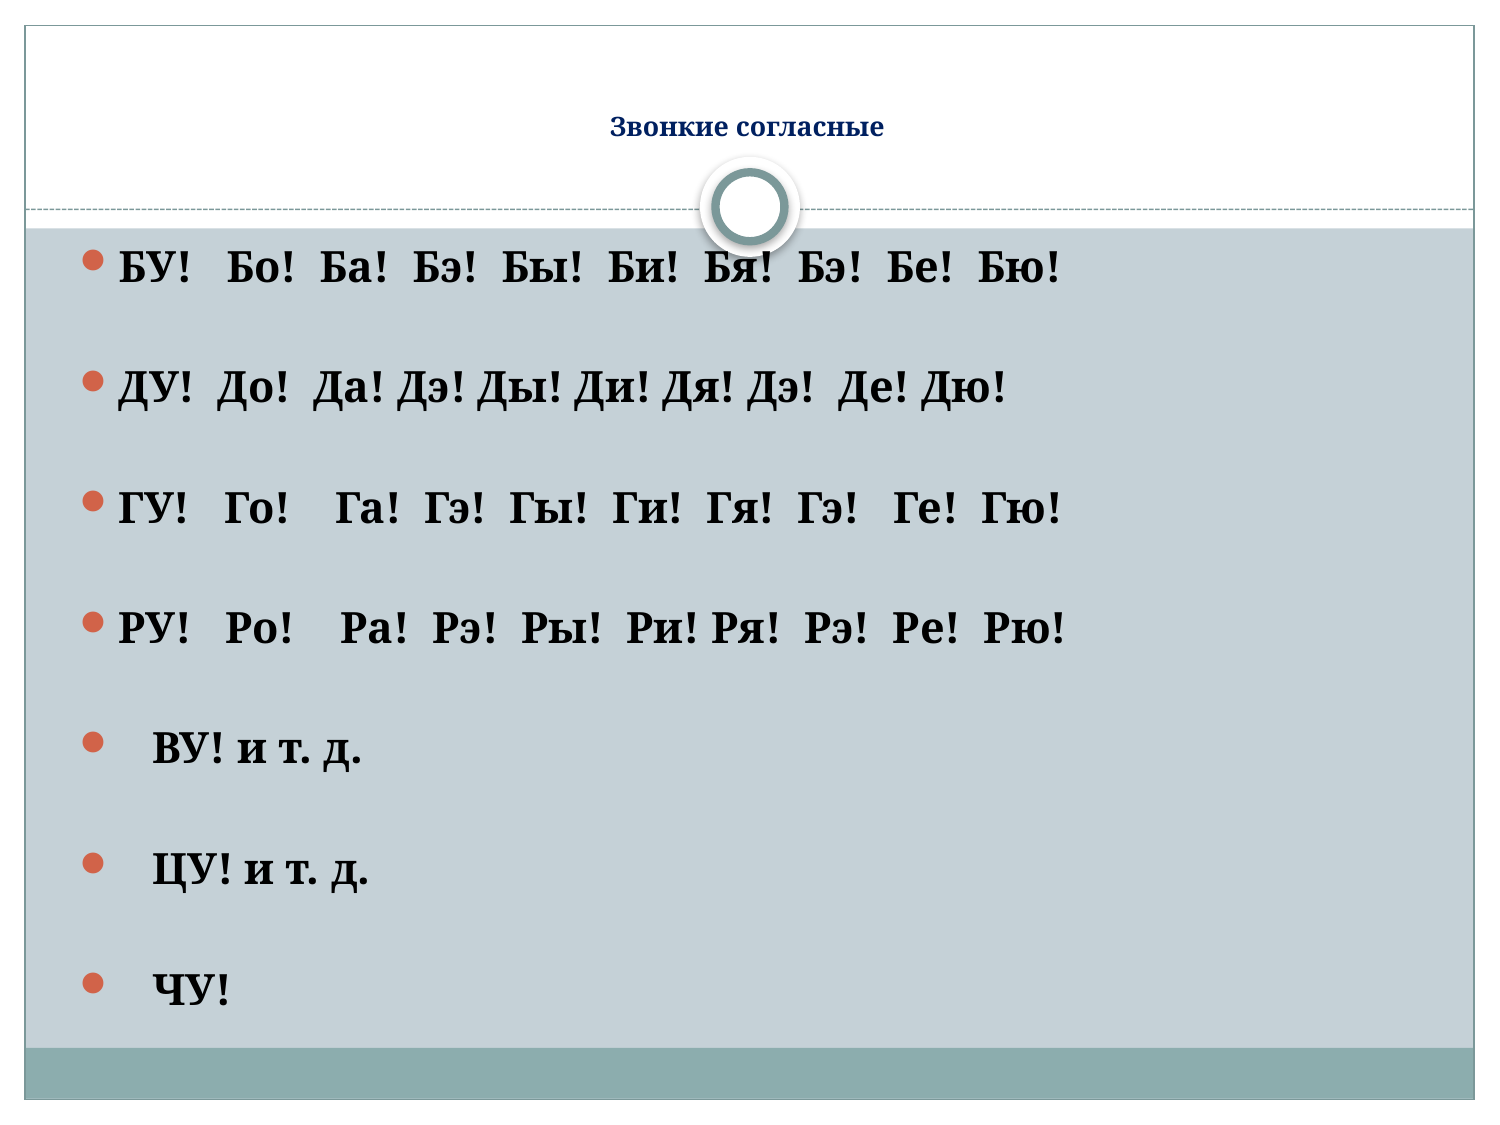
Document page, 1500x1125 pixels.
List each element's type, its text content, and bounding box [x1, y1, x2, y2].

title Звонкие согласные [171, 101, 1324, 149]
list БУ! Бо! Ба! Бэ! Бы! Би! Бя! Бэ! Бе! Бю! ДУ! До! Да! Дэ! Ды! Ди! Дя! Дэ! Де! Дю! ГУ! Го! Га! Гэ! Гы! Ги! Гя! Гэ! Ге! Гю! РУ! Ро! Ра! Рэ! Ры! Ри! Ря! Рэ! Ре! Рю! ВУ! и т. д. ЦУ! и т. д. ЧУ! [64, 231, 1412, 1024]
